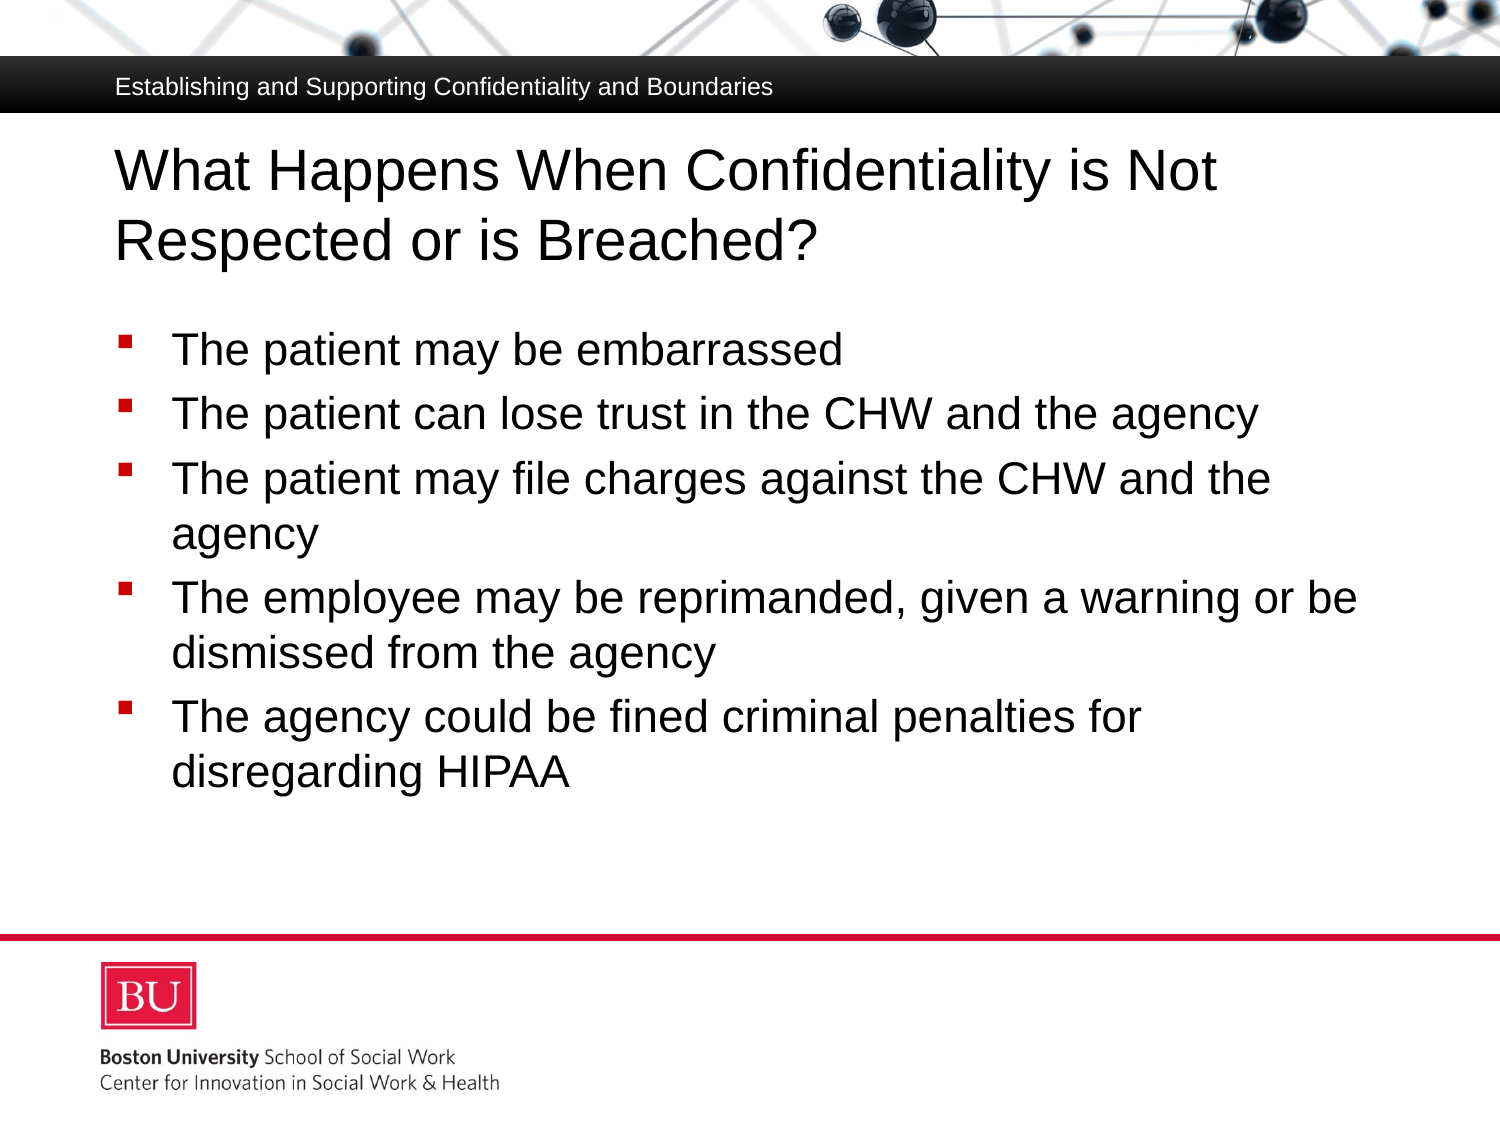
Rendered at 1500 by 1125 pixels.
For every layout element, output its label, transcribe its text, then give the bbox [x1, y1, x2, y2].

picture [99, 962, 500, 1095]
title What Happens When Confidentiality is Not Respected or is Breached? [99, 125, 1400, 238]
footer Establishing and Supporting Confidentiality and Boundaries [99, 62, 938, 113]
list The patient may be embarrassed The patient can lose trust in the CHW and the agency The patient may file charges against the CHW and the agency The employee may be reprimanded, given a warning or be dismissed from the agency The agency could be fined criminal penalties for disregarding HIPAA [99, 312, 1400, 950]
picture [0, 0, 1500, 56]
